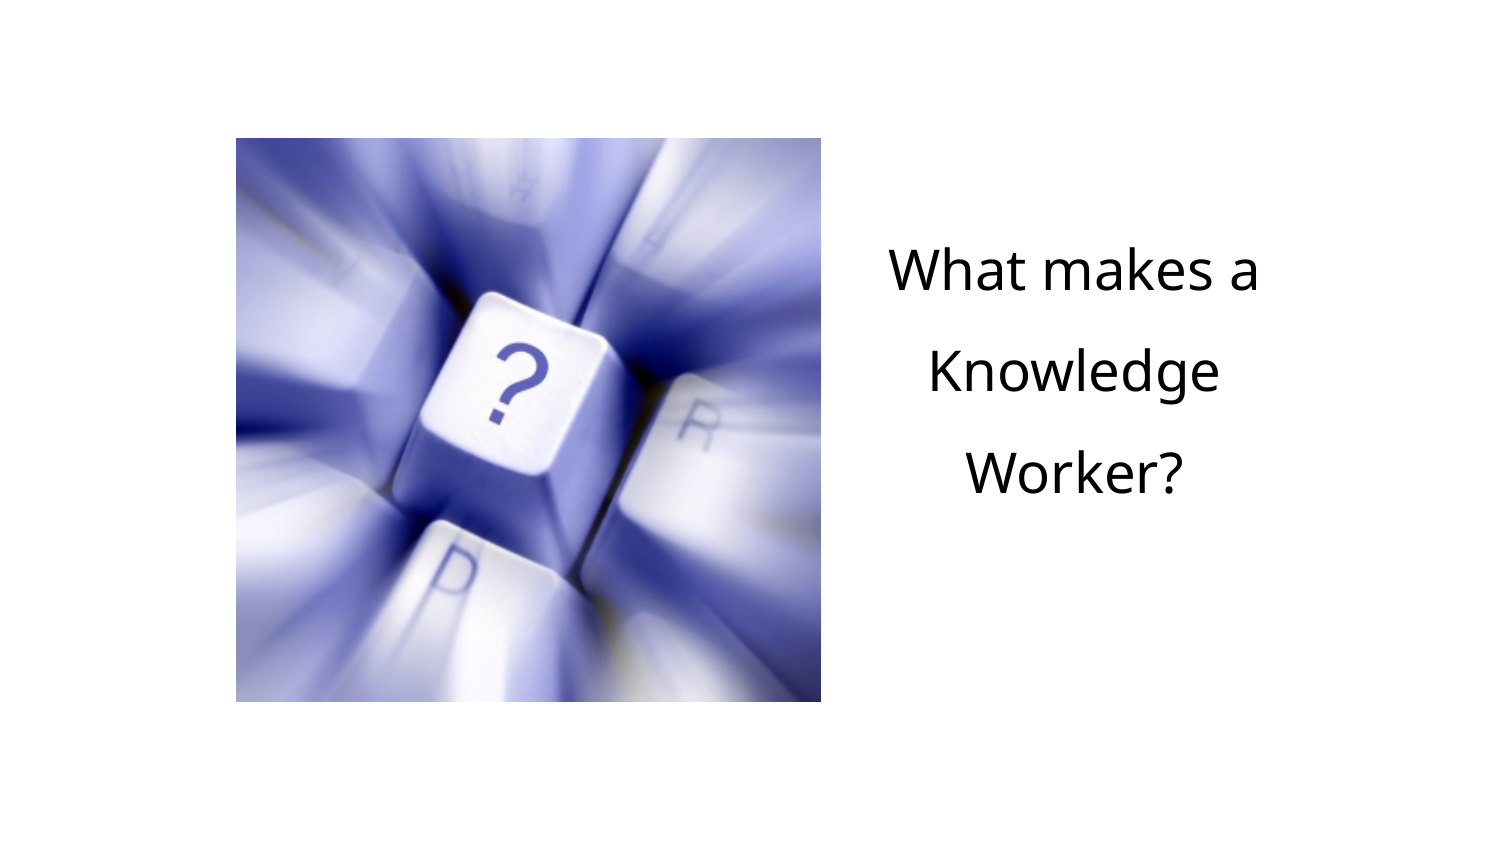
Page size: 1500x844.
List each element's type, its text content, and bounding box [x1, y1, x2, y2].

text_box What makes a Knowledge Worker? [824, 193, 1329, 512]
picture [235, 138, 821, 703]
